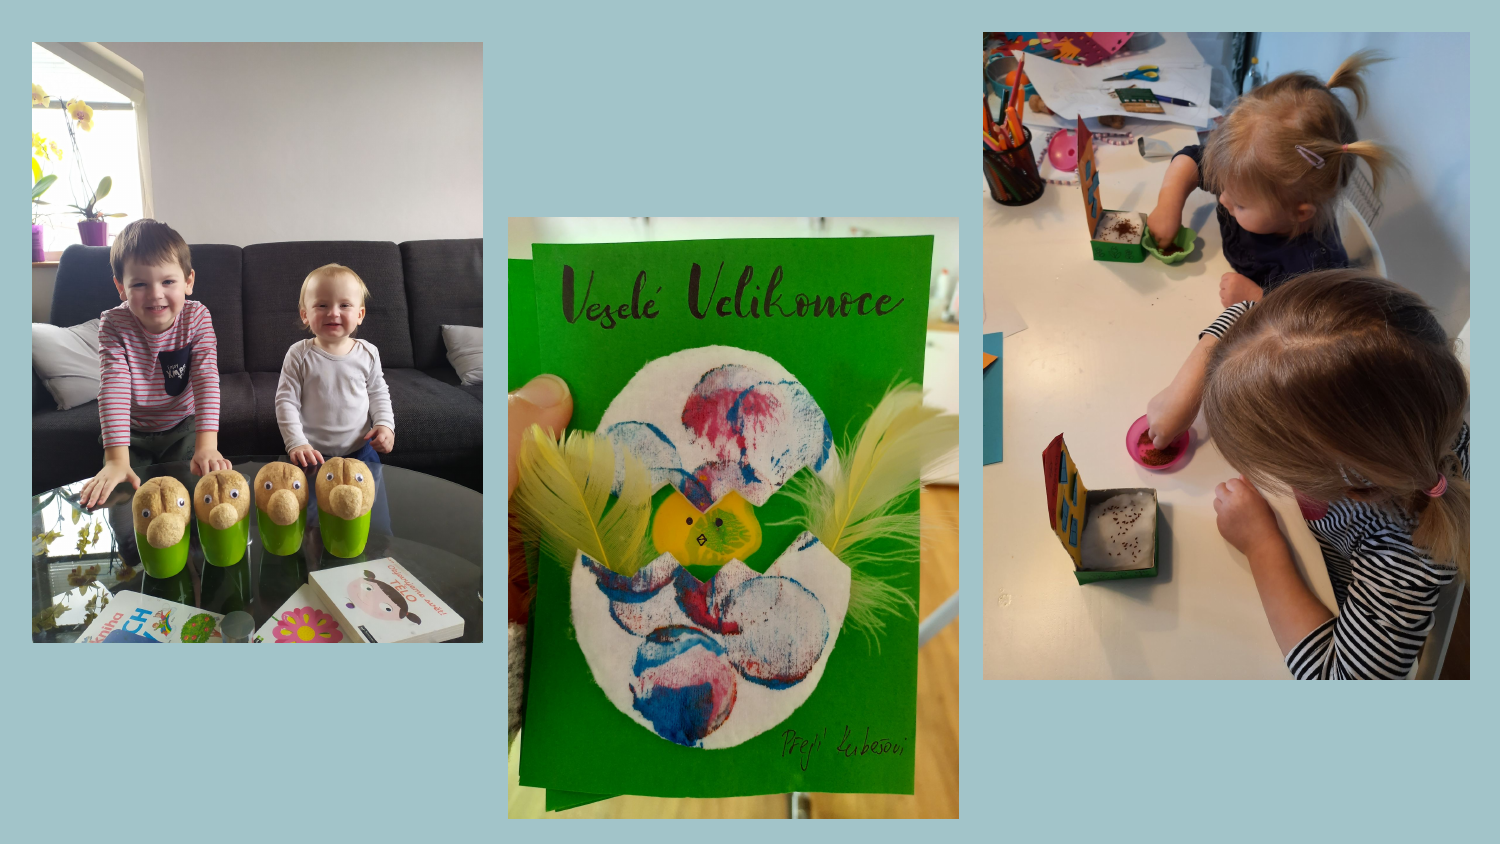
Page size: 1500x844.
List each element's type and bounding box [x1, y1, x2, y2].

picture [507, 217, 959, 819]
picture [983, 31, 1470, 681]
picture [31, 41, 484, 644]
